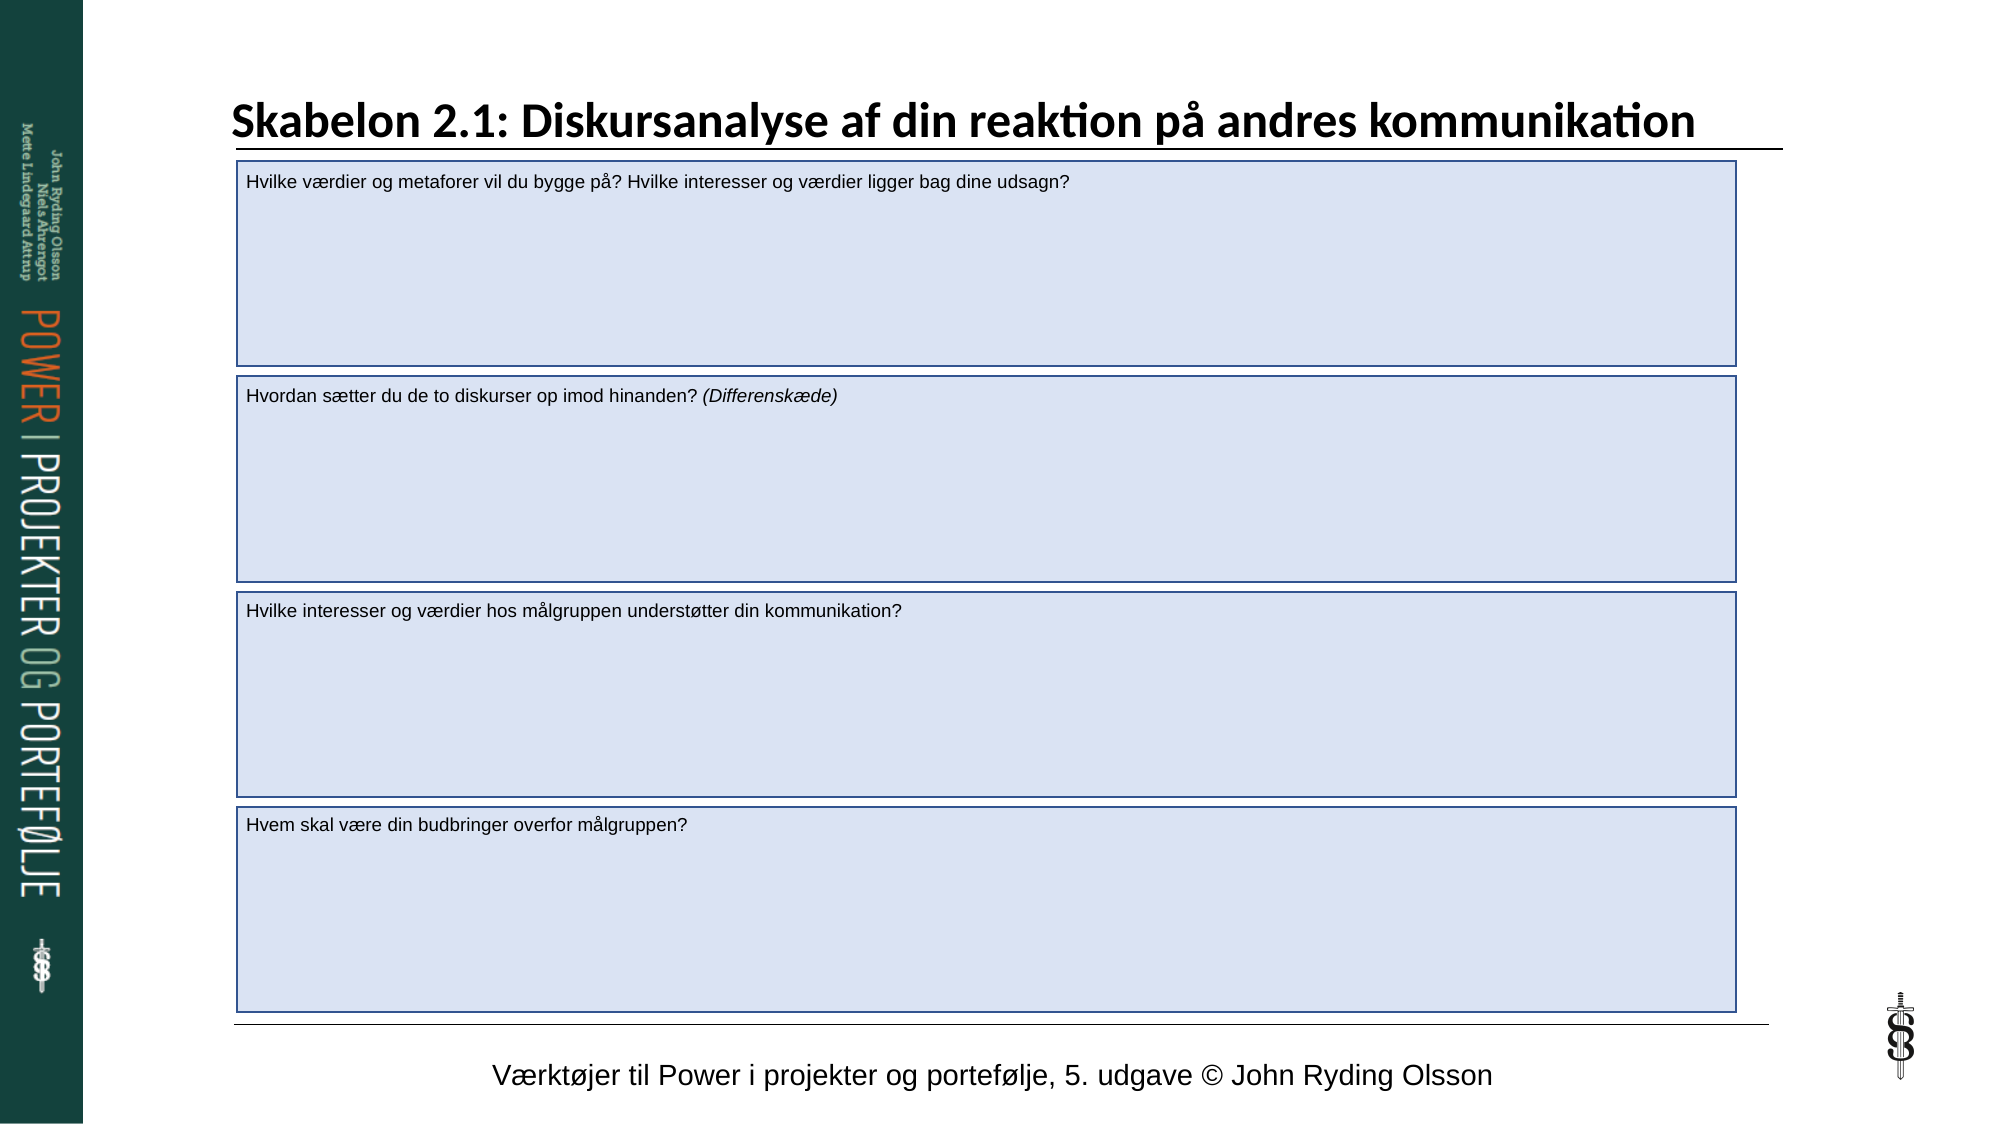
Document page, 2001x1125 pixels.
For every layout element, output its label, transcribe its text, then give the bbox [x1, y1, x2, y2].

text_box Skabelon 2.1: Diskursanalyse af din reaktion på andres kommunikation [216, 76, 1766, 220]
picture [1887, 992, 1914, 1080]
text_box Værktøjer til Power i projekter og portefølje, 5. udgave © John Ryding Olsson [436, 1048, 1551, 1106]
picture [0, 0, 83, 1125]
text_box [231, 160, 1736, 1013]
